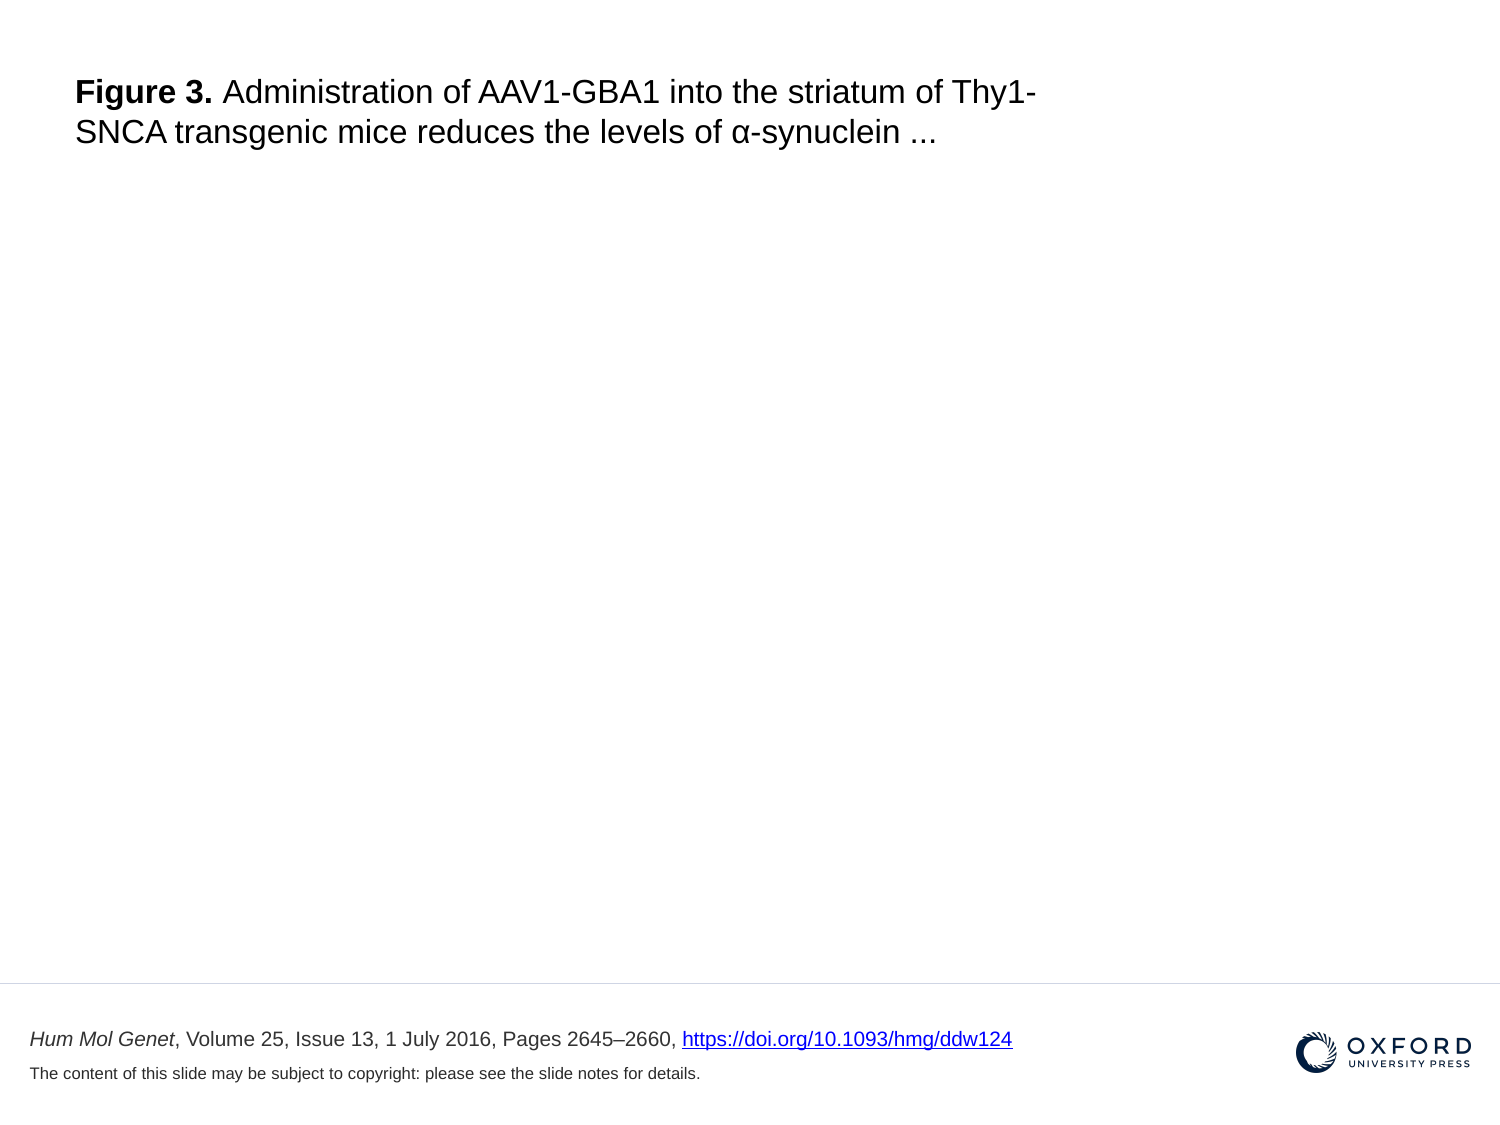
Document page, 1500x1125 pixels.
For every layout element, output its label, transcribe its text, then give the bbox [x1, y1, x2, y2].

picture [1296, 1032, 1471, 1073]
footer Hum Mol Genet, Volume 25, Issue 13, 1 July 2016, Pages 2645–2660, https://doi.org/10.1093/hmg/ddw124 The content of this slide may be subject to copyright: please see the slide notes for details. [0, 983, 1260, 1125]
title Figure 3. Administration of AAV1-GBA1 into the striatum of Thy1-SNCA transgenic mice reduces the levels of α-synuclein ... [75, 69, 1078, 171]
